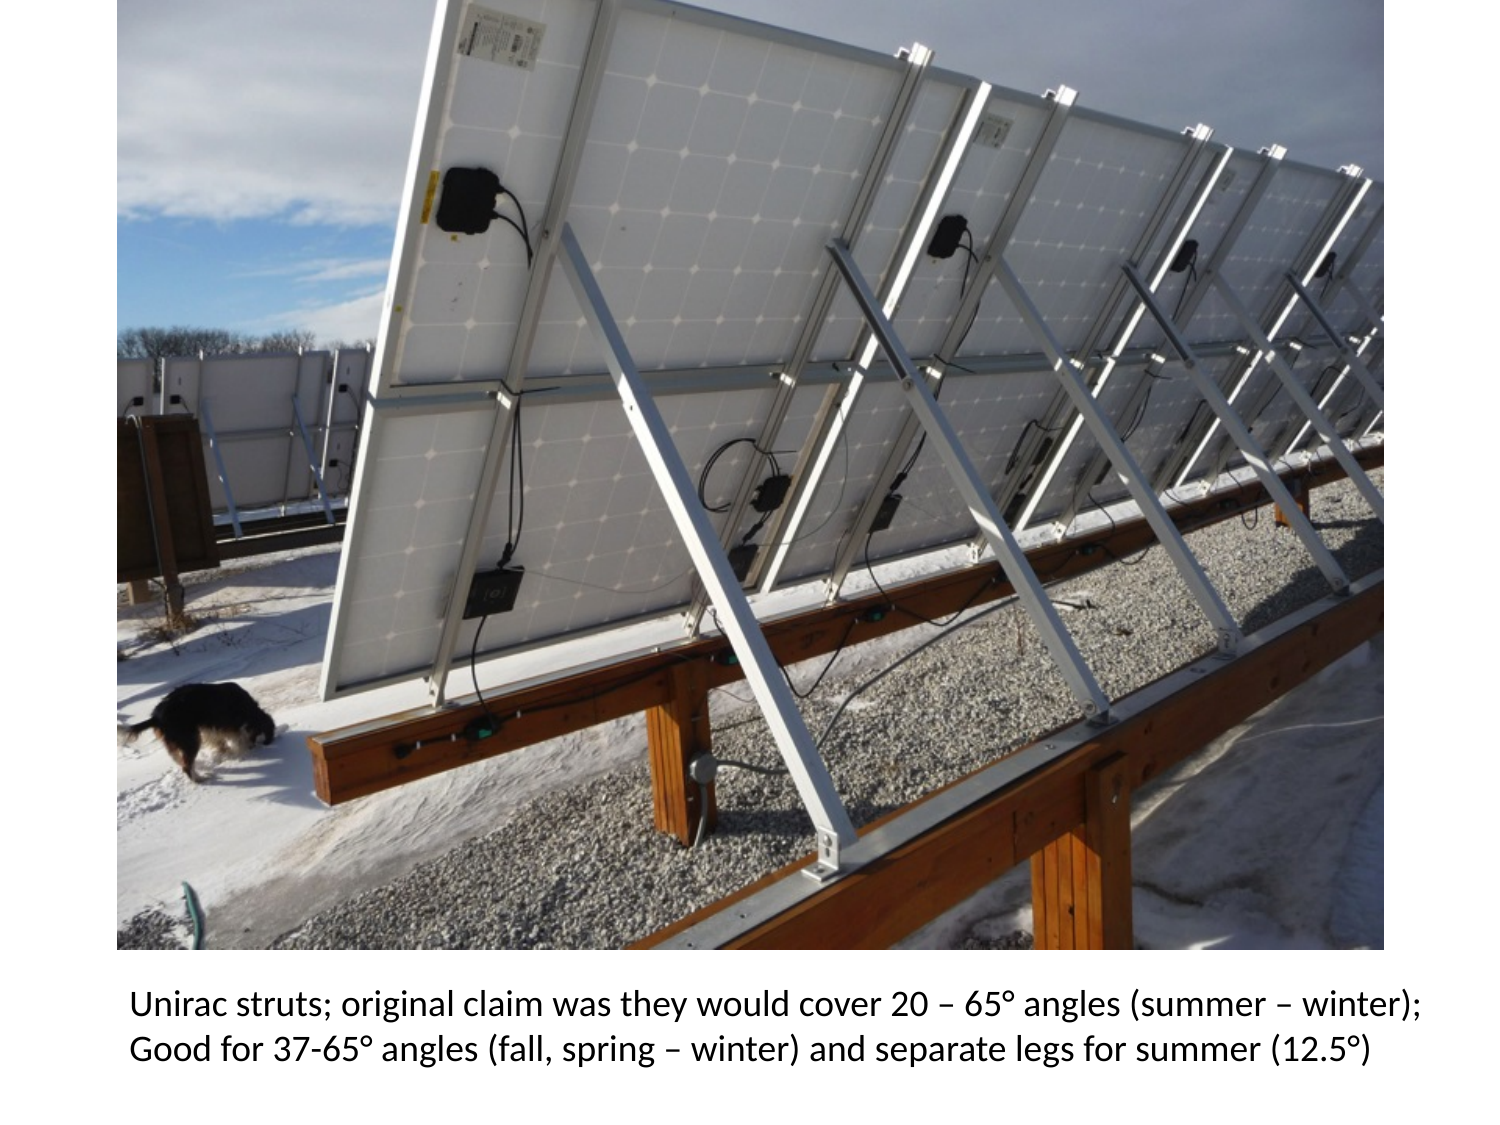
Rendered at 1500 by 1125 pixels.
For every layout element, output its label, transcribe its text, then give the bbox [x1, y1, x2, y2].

picture [117, 0, 1385, 950]
text_box Unirac struts; original claim was they would cover 20 – 65° angles (summer – winter); Good for 37-65° angles (fall, spring – winter) and separate legs for summer (12.5°) [114, 971, 1439, 1077]
